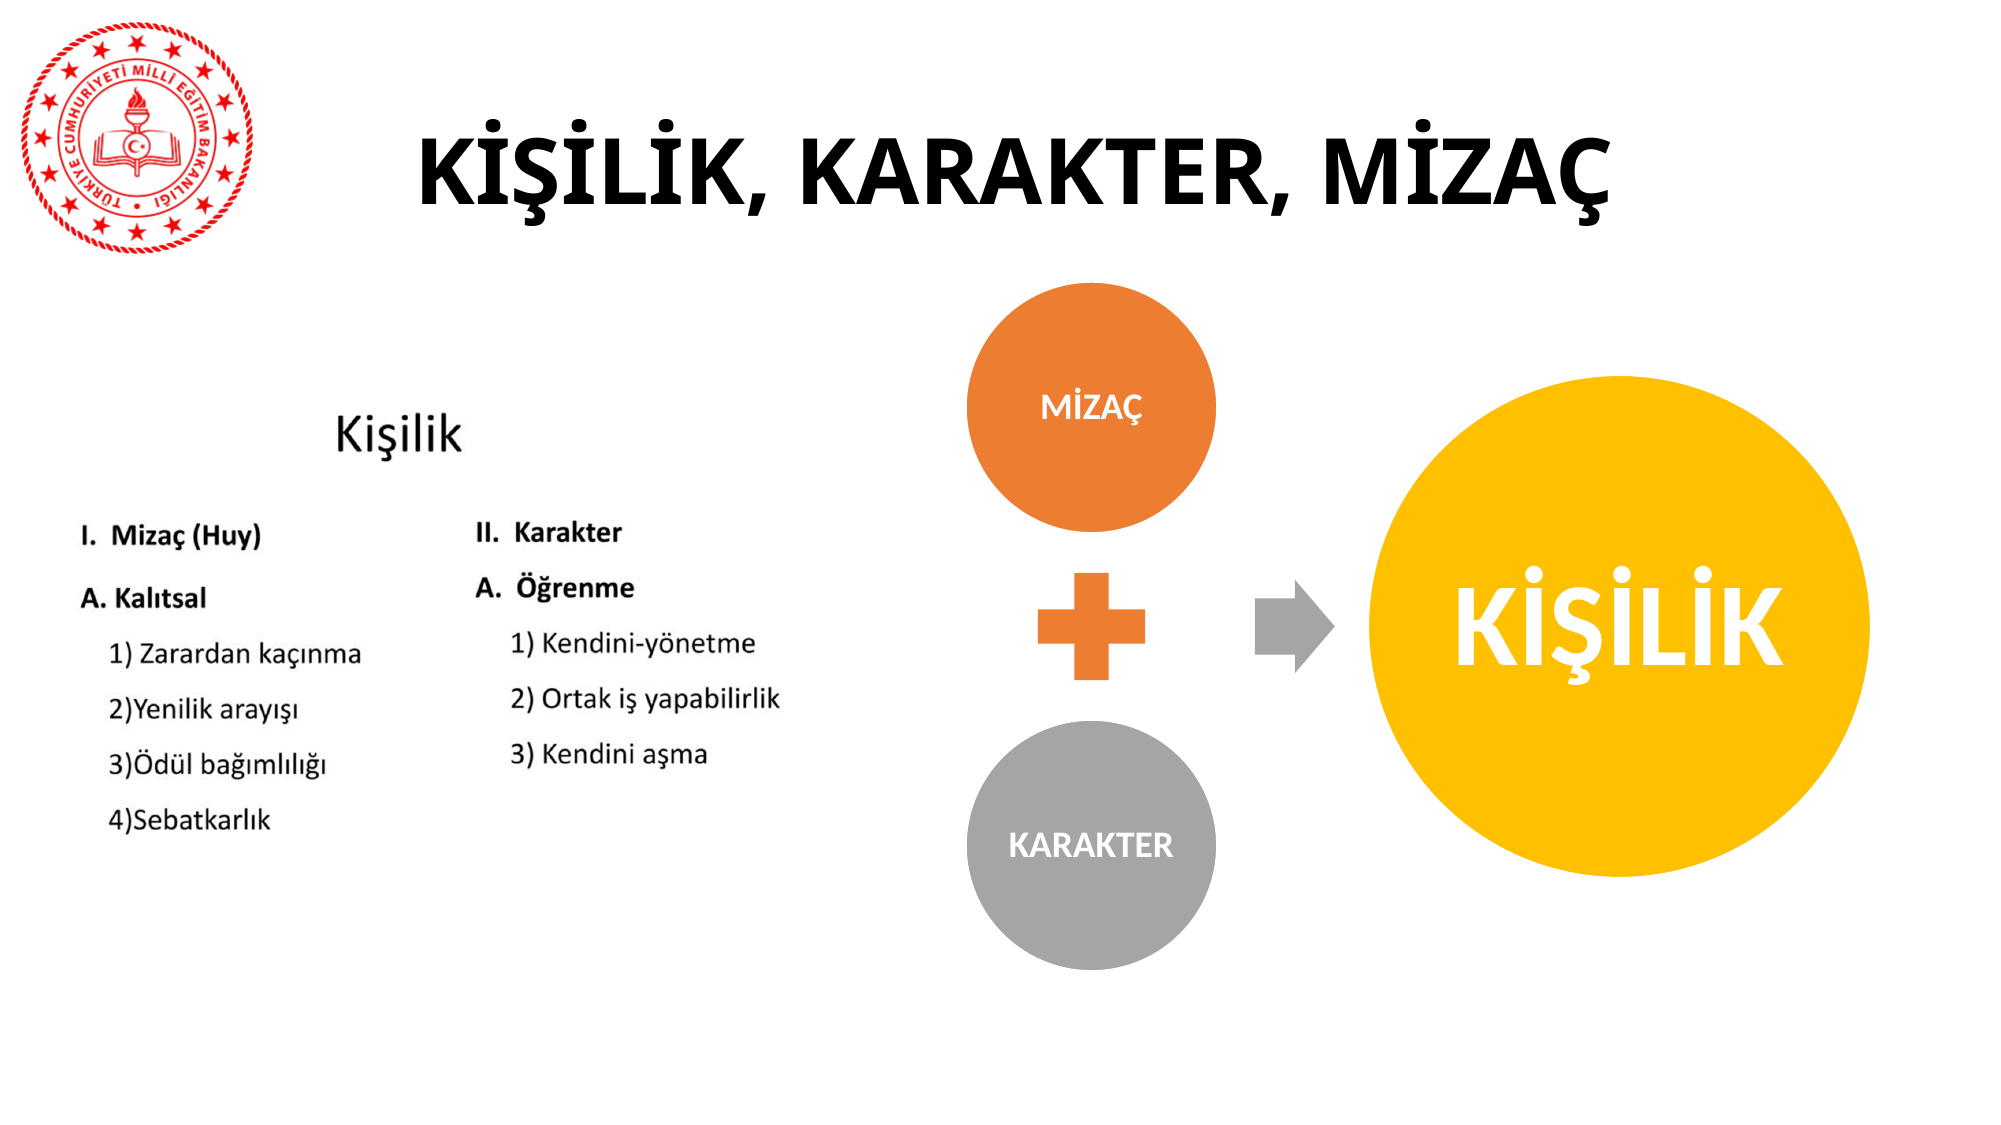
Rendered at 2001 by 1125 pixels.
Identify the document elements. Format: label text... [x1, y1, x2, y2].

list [851, 281, 1985, 972]
picture [68, 399, 797, 854]
picture [21, 22, 253, 254]
title KİŞİLİK, KARAKTER, MİZAÇ [399, 69, 1941, 282]
